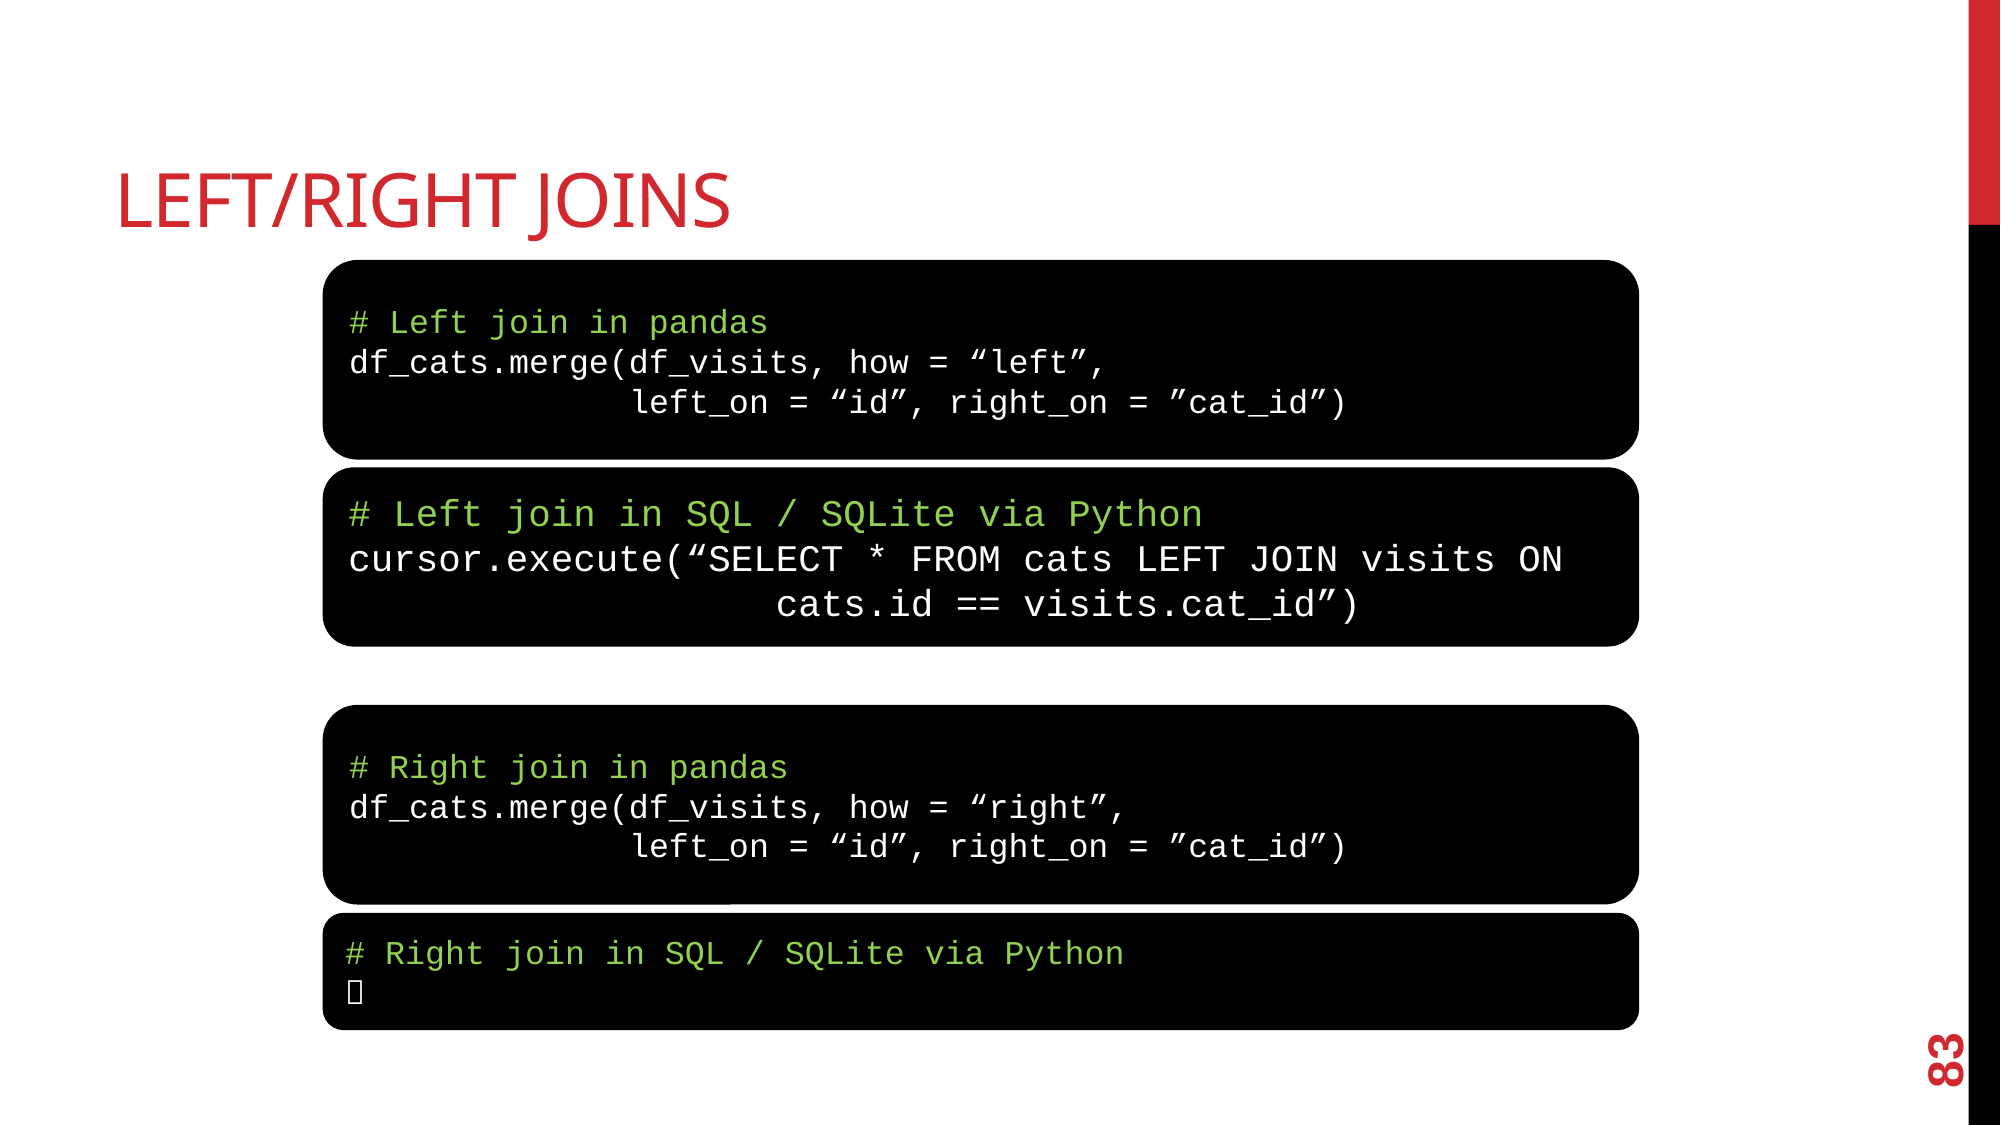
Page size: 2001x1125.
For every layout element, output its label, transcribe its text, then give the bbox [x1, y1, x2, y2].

text_box # Right join in pandas df_cats.merge(df_visits, how = “right”, left_on = “id”, right_on = ”cat_id”) [322, 704, 1640, 905]
slide_number 83 [1903, 887, 1984, 1104]
text_box # Right join in SQL / SQLite via Python  [322, 912, 1640, 1031]
title Left/Right Joins [99, 25, 1367, 250]
text_box # Left join in pandas df_cats.merge(df_visits, how = “left”, left_on = “id”, right_on = ”cat_id”) [322, 259, 1640, 460]
text_box # Left join in SQL / SQLite via Python cursor.execute(“SELECT * FROM cats LEFT JOIN visits ON cats.id == visits.cat_id”) [322, 467, 1640, 647]
